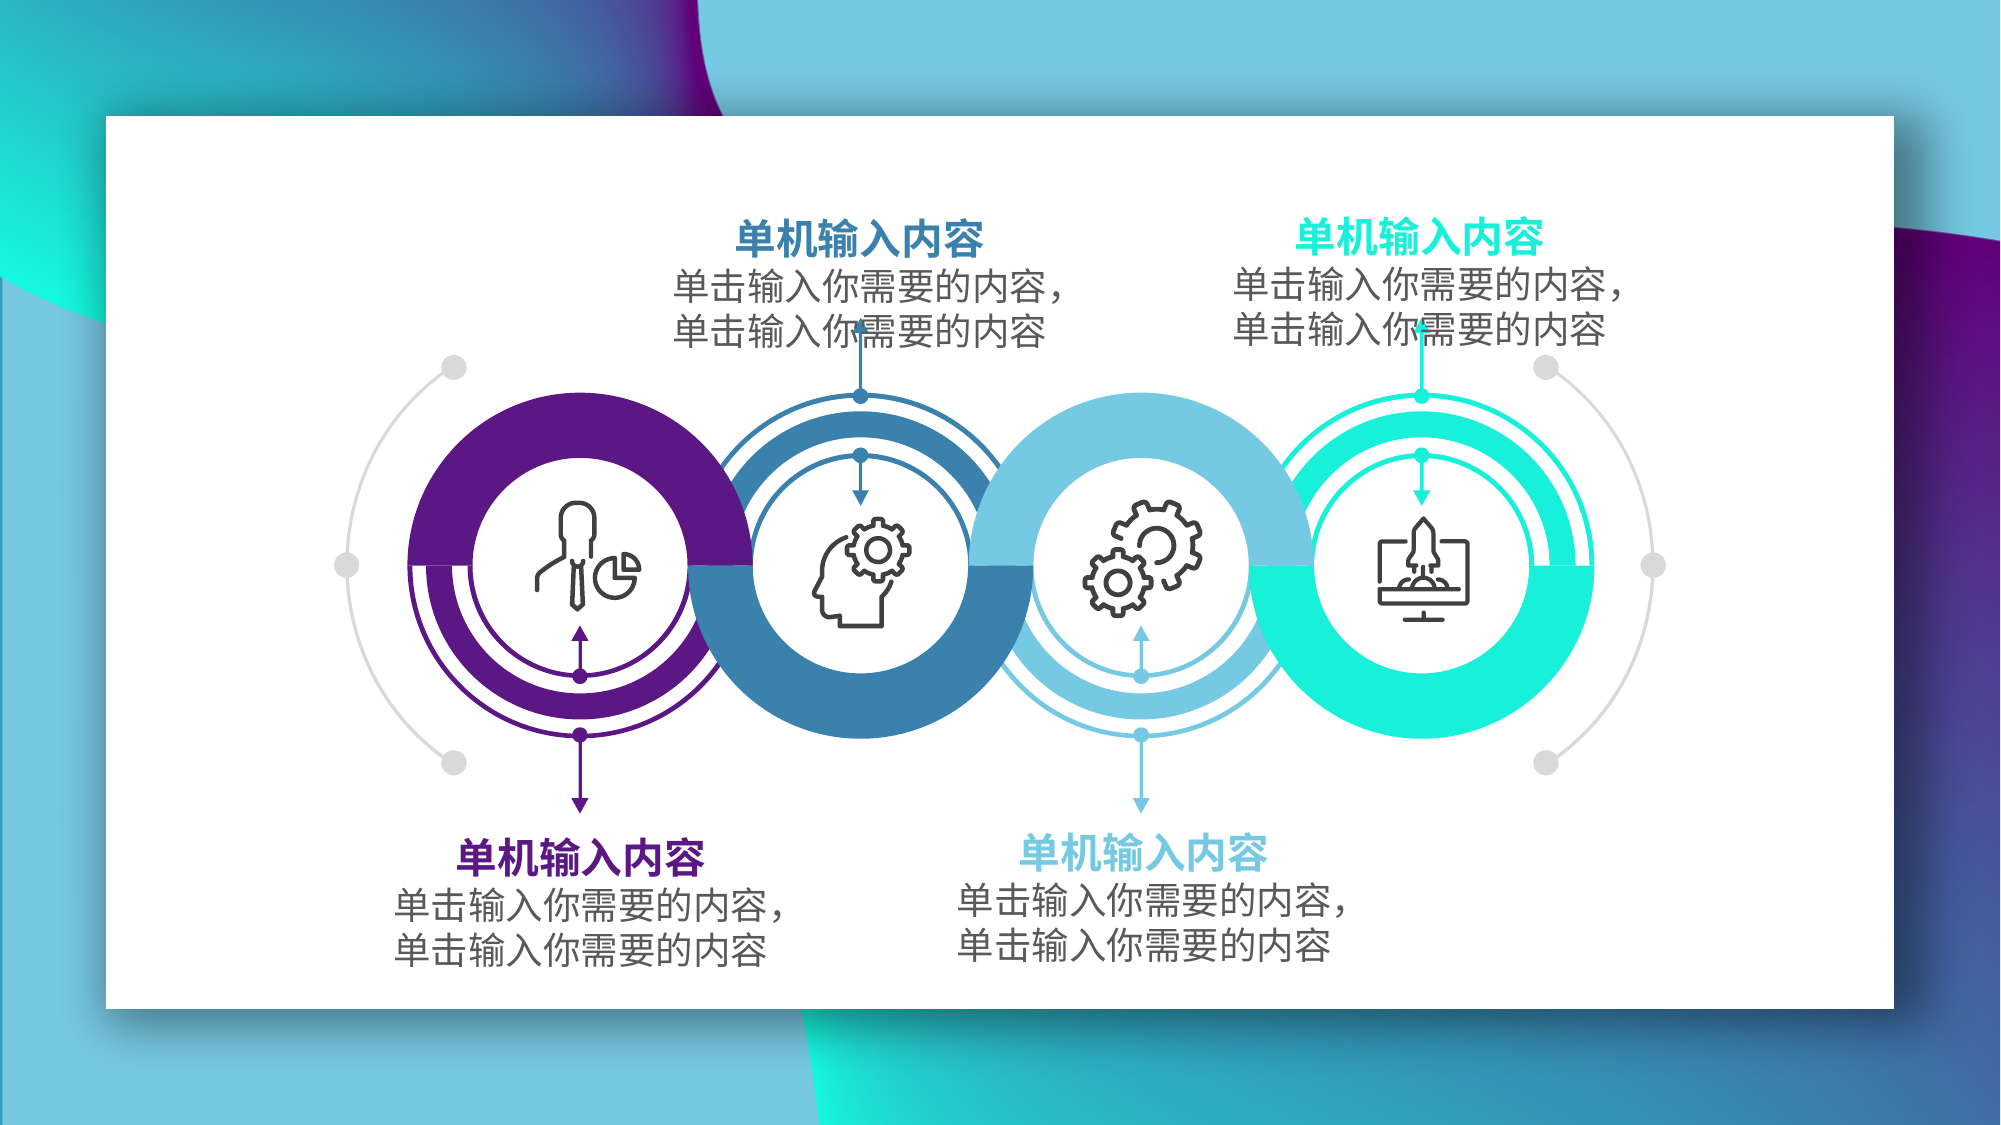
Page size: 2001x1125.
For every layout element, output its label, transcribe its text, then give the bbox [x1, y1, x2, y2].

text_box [1248, 392, 1533, 566]
text_box 单机输入内容 单击输入你需要的内容，单击输入你需要的内容 [660, 213, 1059, 354]
text_box [571, 739, 589, 814]
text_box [968, 565, 1314, 739]
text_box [1533, 354, 1688, 776]
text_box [467, 565, 753, 739]
text_box [110, 120, 1890, 1005]
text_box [688, 392, 1033, 566]
text_box [1033, 392, 1248, 565]
text_box [1132, 739, 1150, 814]
text_box [753, 571, 968, 739]
text_box [853, 354, 868, 392]
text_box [811, 516, 912, 629]
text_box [312, 354, 467, 776]
text_box 单机输入内容 单击输入你需要的内容，单击输入你需要的内容 [1221, 211, 1619, 352]
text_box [534, 500, 642, 612]
text_box 单机输入内容 单击输入你需要的内容，单击输入你需要的内容 [381, 831, 780, 973]
text_box 单机输入内容 单击输入你需要的内容，单击输入你需要的内容 [945, 827, 1343, 968]
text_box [1082, 499, 1203, 619]
text_box [467, 392, 688, 565]
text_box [1377, 516, 1470, 622]
picture [0, 0, 2001, 1125]
text_box [1415, 352, 1429, 392]
text_box [1314, 566, 1533, 739]
